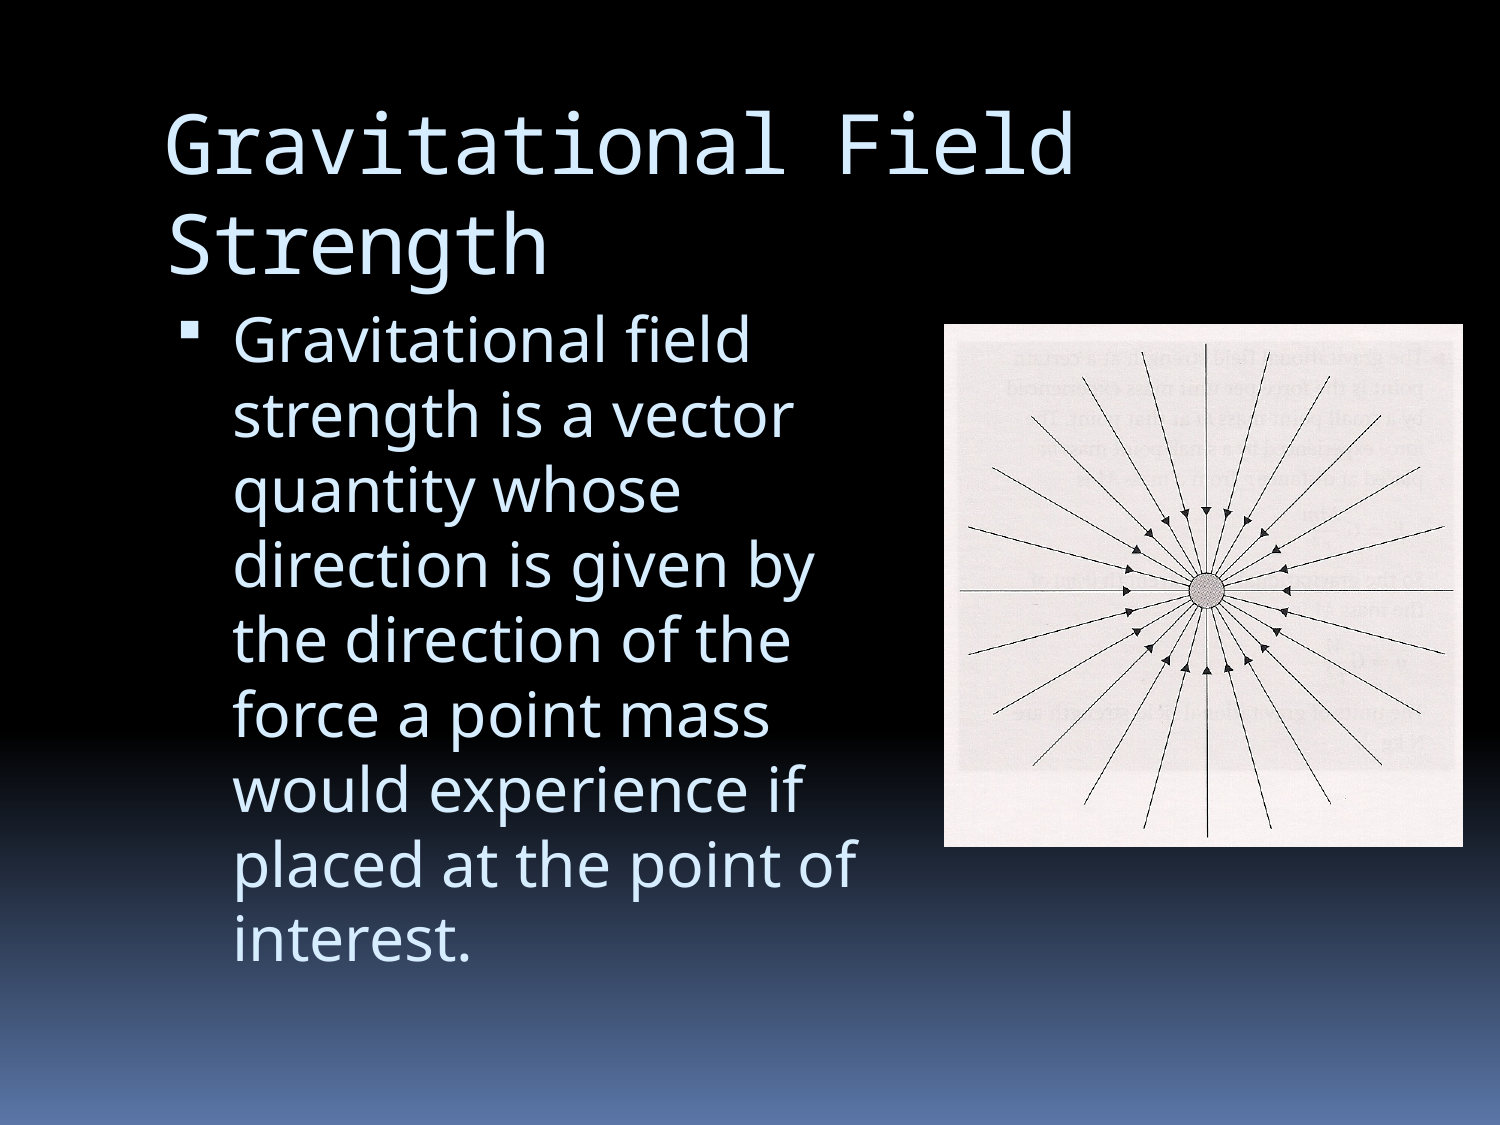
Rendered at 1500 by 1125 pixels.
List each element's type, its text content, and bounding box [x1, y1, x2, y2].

picture [943, 324, 1463, 848]
list Gravitational field strength is a vector quantity whose direction is given by the direction of the force a point mass would experience if placed at the point of interest. [150, 292, 925, 1043]
title Gravitational Field Strength [150, 83, 1425, 234]
